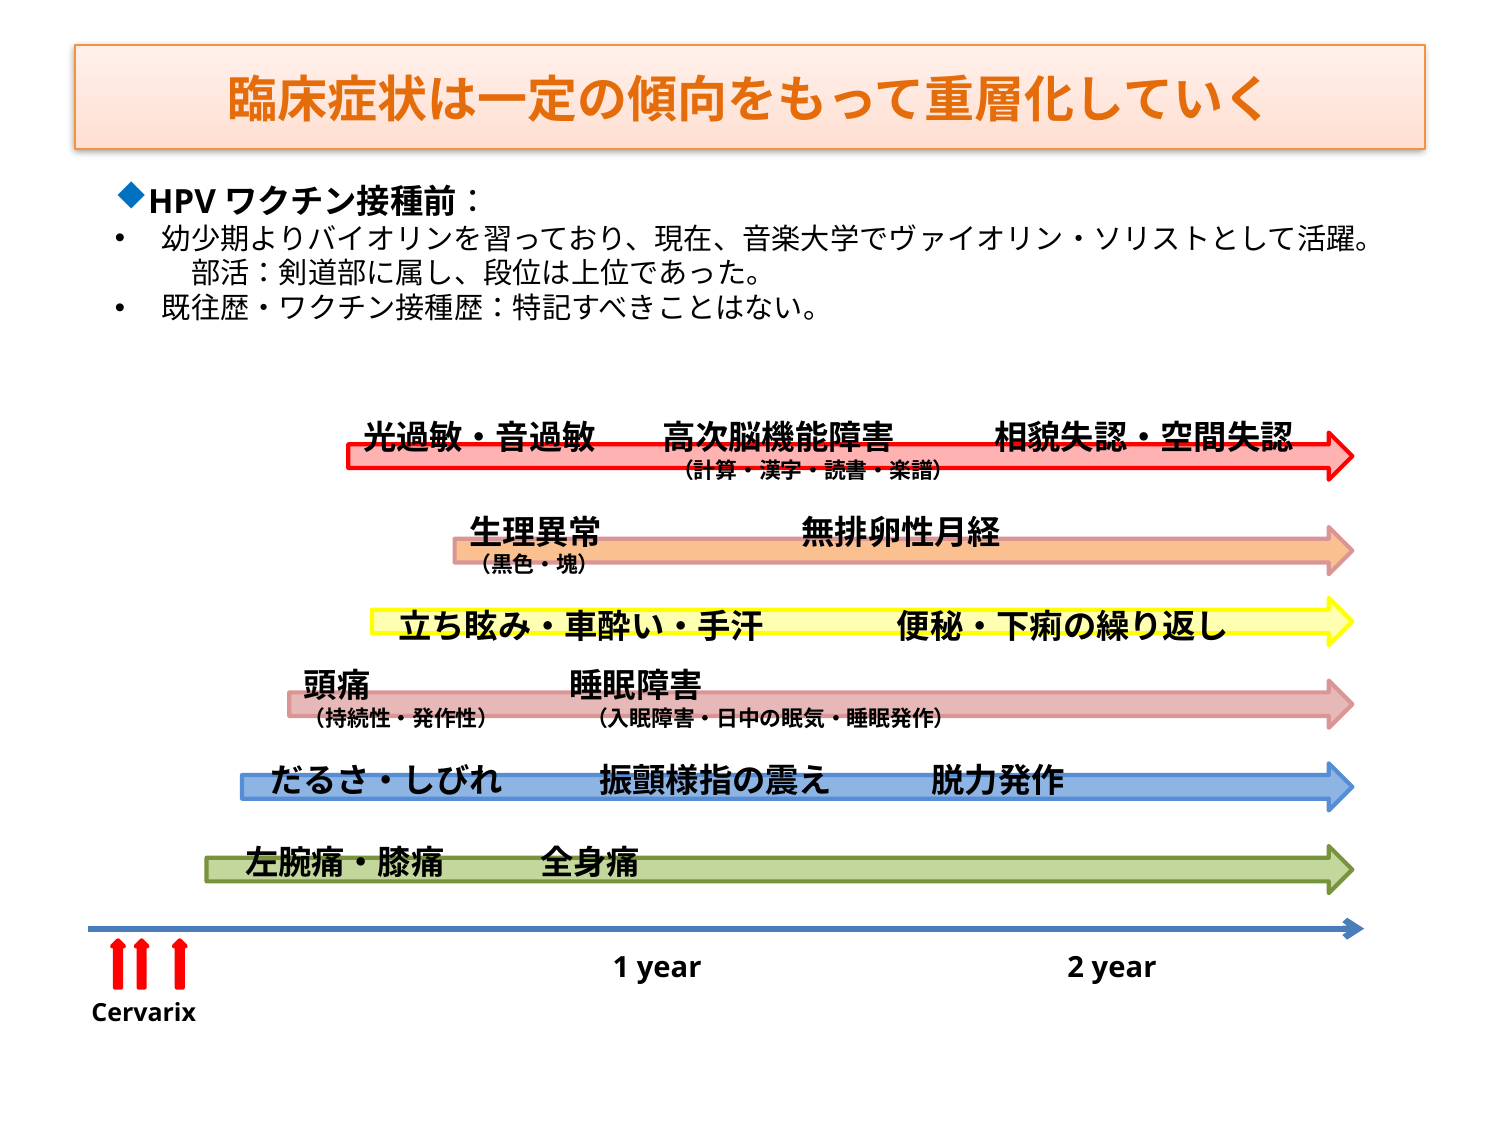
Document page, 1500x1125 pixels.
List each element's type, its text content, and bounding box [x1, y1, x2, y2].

text_box [1140, 761, 1355, 813]
title 臨床症状は一定の傾向をもって重層化していく [74, 44, 1426, 150]
text_box [204, 855, 230, 884]
text_box [1069, 525, 1355, 577]
text_box 光過敏・音過敏 高次脳機能障害 相貌失認・空間失認 （計算・漢字・読書・楽譜） [348, 408, 1459, 490]
text_box 1 year [597, 940, 863, 991]
text_box 2 year [1052, 940, 1317, 991]
text_box [133, 938, 150, 989]
text_box 生理異常 無排卵性月経 （黒色・塊） [454, 503, 1069, 585]
text_box [110, 938, 126, 989]
text_box [1223, 678, 1355, 730]
text_box 左腕痛・膝痛 [230, 834, 525, 889]
text_box 振顫様指の震え 脱力発作 [584, 751, 1140, 807]
text_box 立ち眩み・車酔い・手汗 便秘・下痢の繰り返し [383, 597, 1258, 693]
text_box 頭痛 睡眠障害 （持続性・発作性） （入眠障害・日中の眠気・睡眠発作） [289, 656, 1223, 738]
text_box [1258, 595, 1355, 648]
text_box Cervarix [76, 989, 231, 1035]
text_box [239, 772, 255, 801]
text_box [171, 938, 188, 989]
text_box [369, 607, 383, 636]
text_box 全身痛 [525, 834, 869, 889]
text_box HPVワクチン接種前： 幼少期よりバイオリンを習っており、現在、音楽大学でヴァイオリン・ソリストとして活躍。 部活：剣道部に属し、段位は上位であった。 既往歴・ワクチン接種歴：特記すべきことはない。 [100, 172, 1400, 333]
text_box だるさ・しびれ [255, 751, 584, 807]
text_box [869, 844, 1355, 896]
